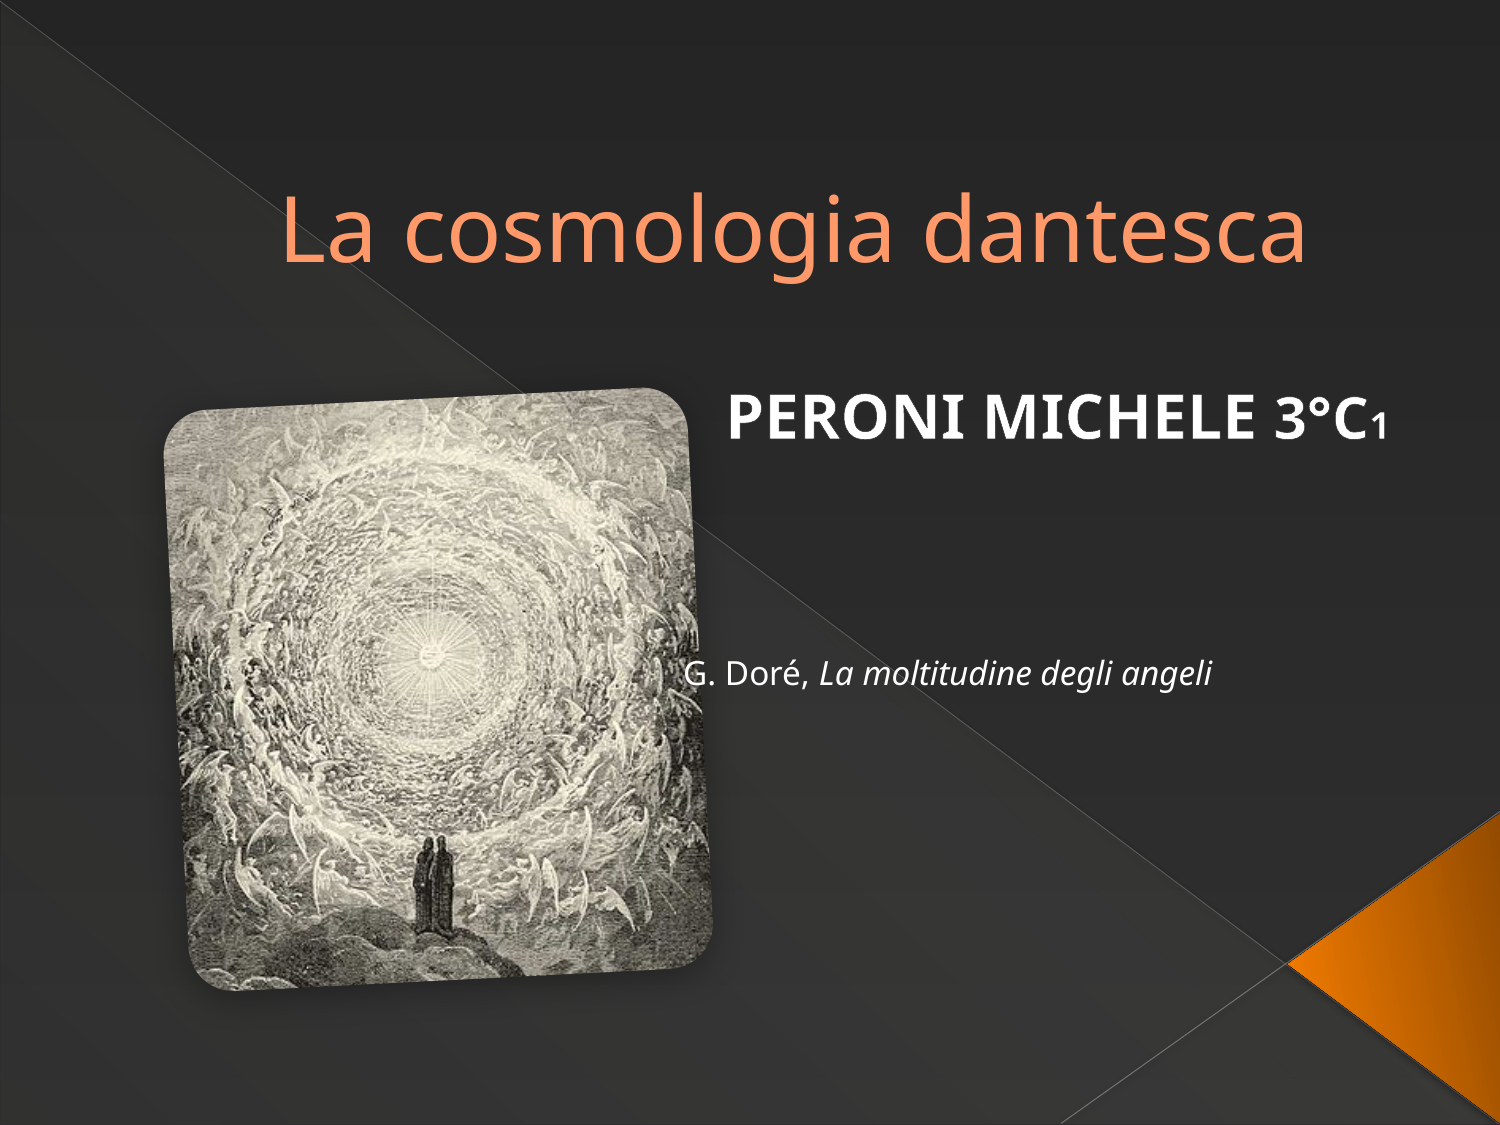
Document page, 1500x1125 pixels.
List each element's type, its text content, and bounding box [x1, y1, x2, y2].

text_box G. Doré, La moltitudine degli angeli [707, 644, 1228, 700]
subtitle PERONI MICHELE 3°C1 [88, 369, 1412, 610]
picture [163, 387, 713, 992]
title La cosmologia dantesca [93, 46, 1417, 288]
